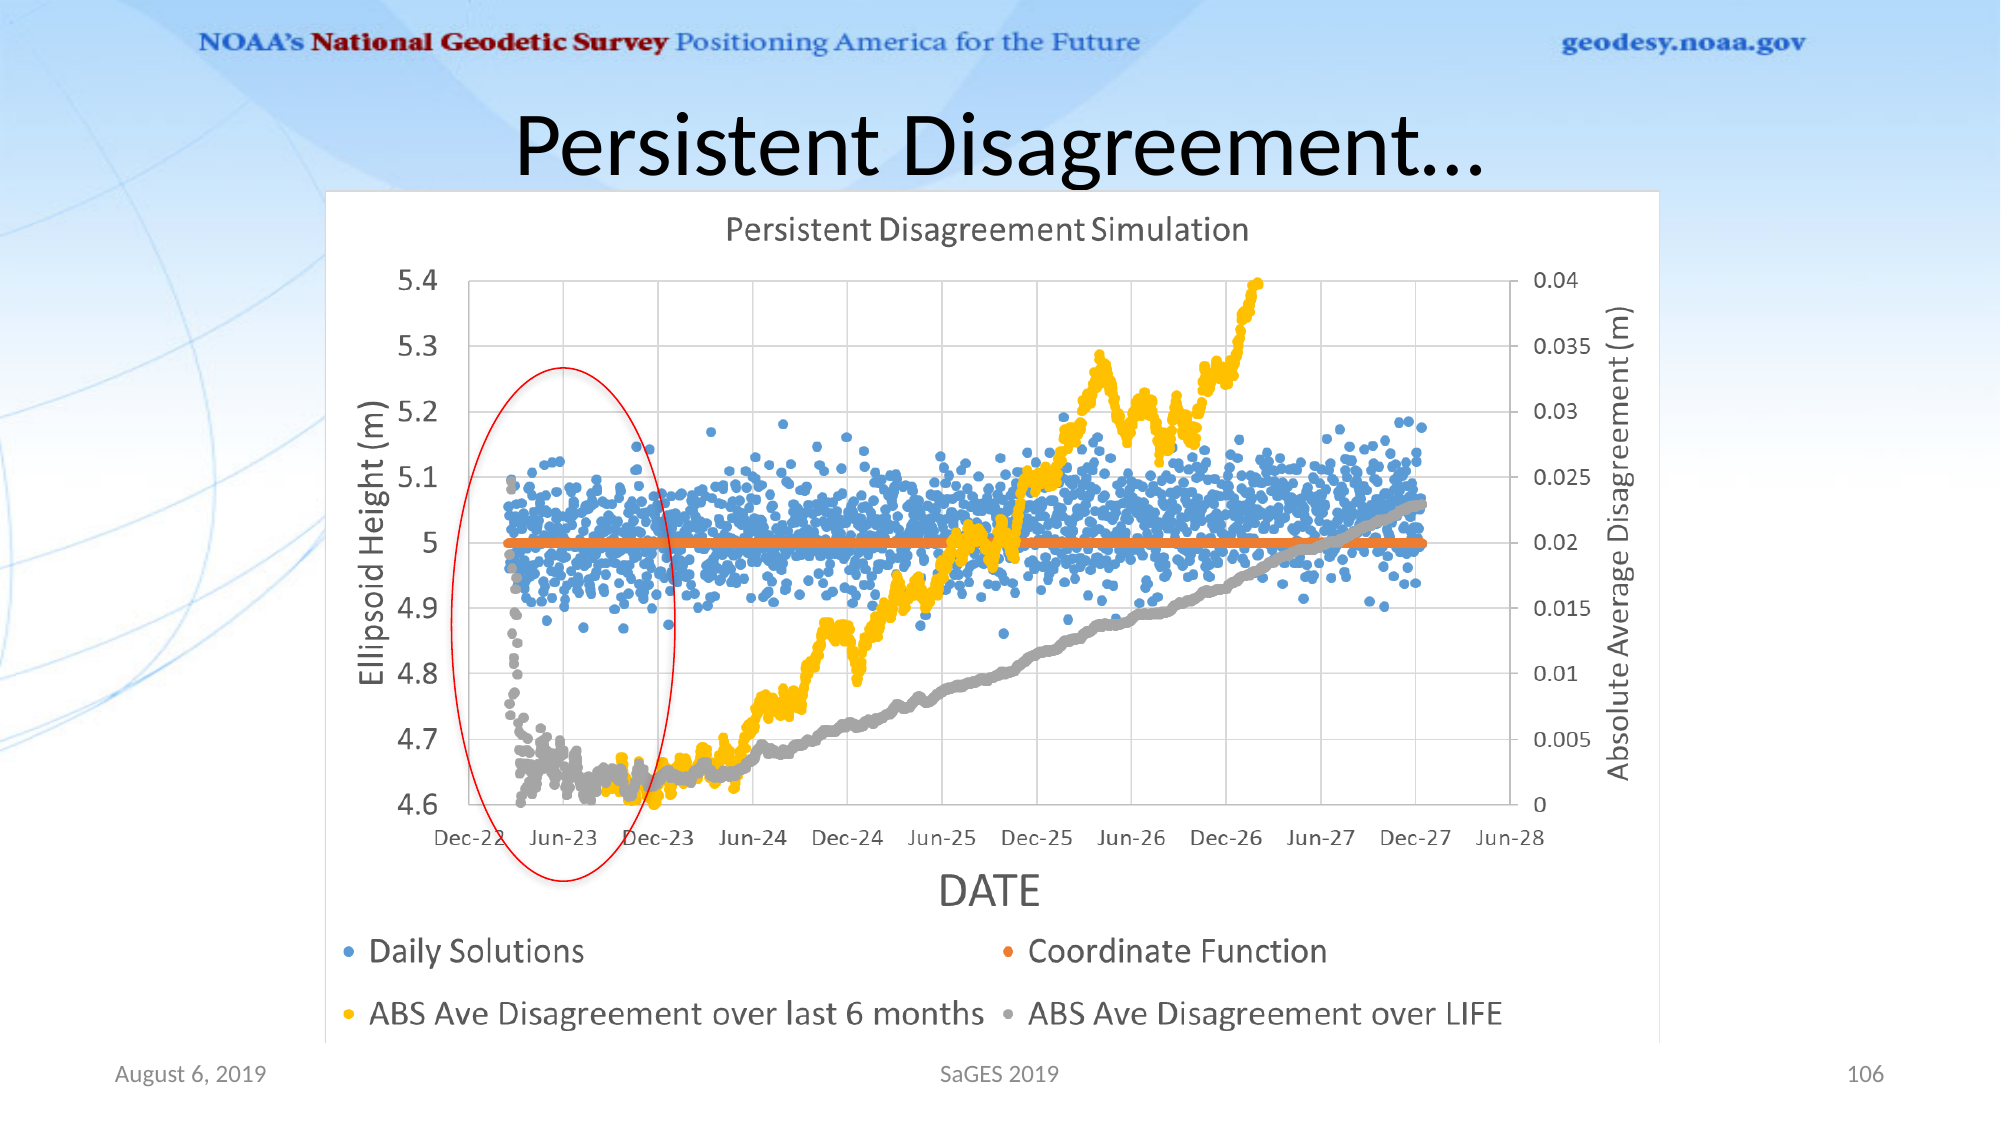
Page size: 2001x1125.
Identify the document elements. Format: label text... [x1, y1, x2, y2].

picture [0, 0, 2001, 1125]
footer SaGES 2019 [683, 1052, 1317, 1103]
title Persistent Disagreement… [99, 45, 1900, 233]
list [324, 190, 1660, 1043]
slide_number 106 [1433, 1042, 1900, 1103]
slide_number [99, 1042, 567, 1103]
